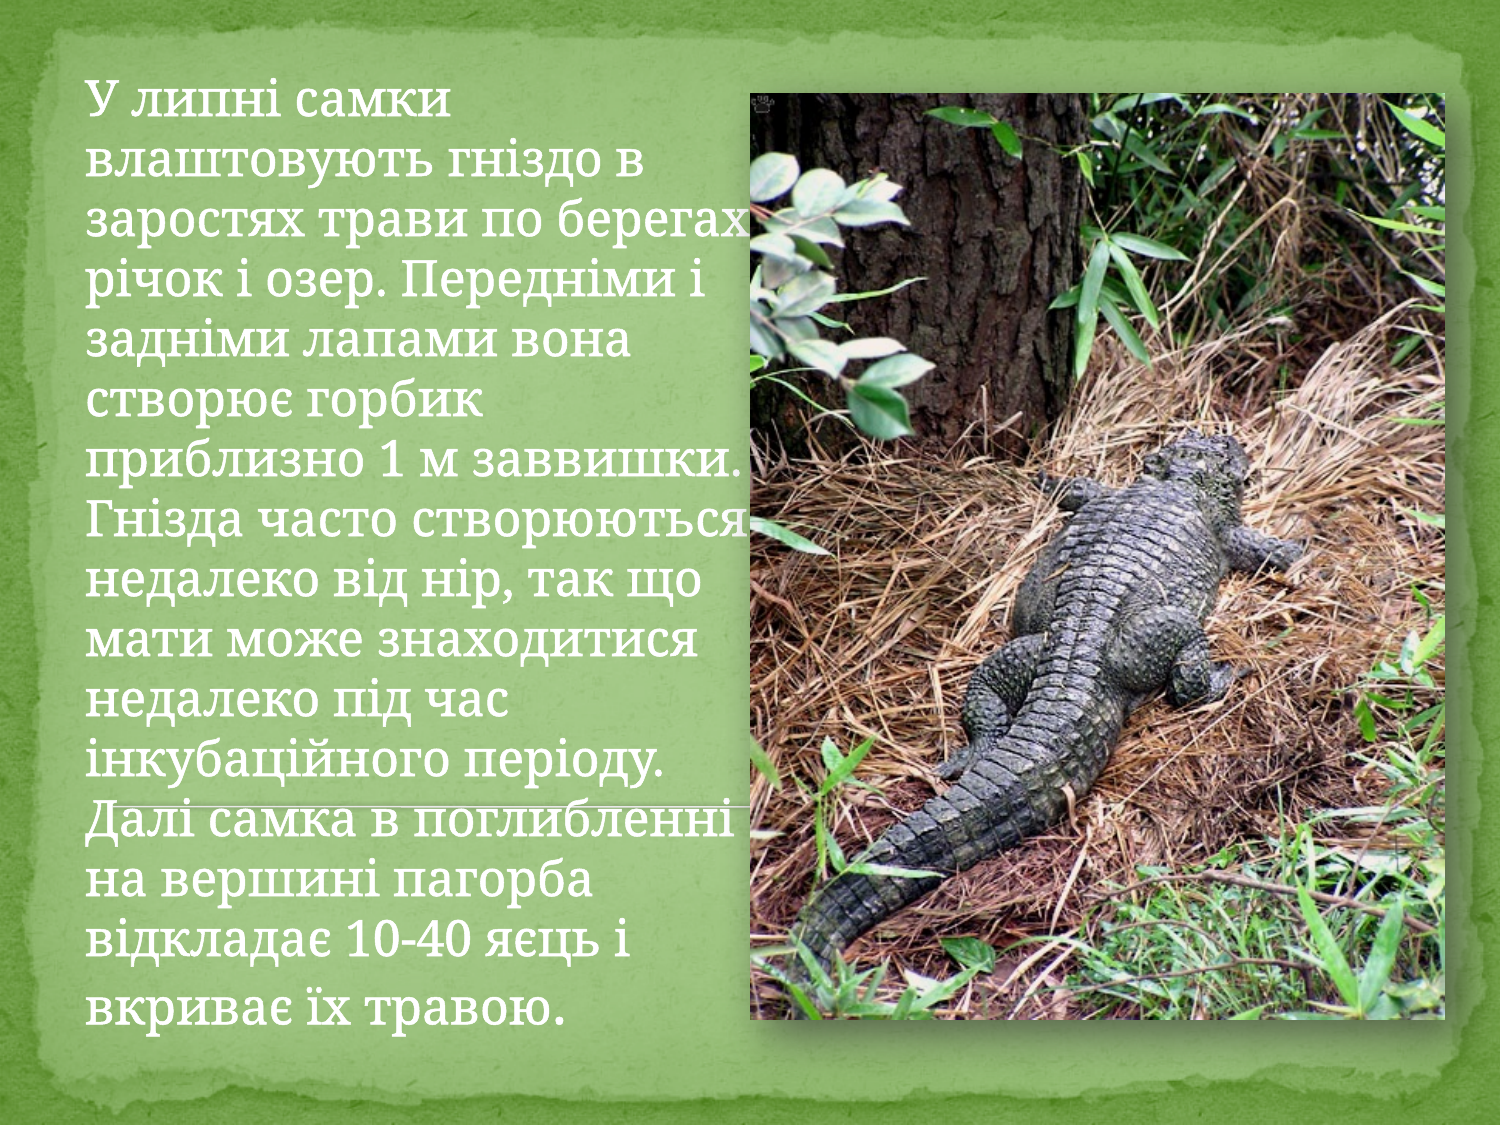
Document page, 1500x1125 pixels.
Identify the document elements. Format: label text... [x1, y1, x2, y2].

picture [750, 93, 1445, 1020]
list У липні самки влаштовують гніздо в заростях трави по берегах річок і озер. Передніми і задніми лапами вона створює горбик приблизно 1 м заввишки. Гнізда часто створюються недалеко від нір, так що мати може знаходитися недалеко під час інкубаційного періоду. Далі самка в поглибленні на вершині пагорба відкладає 10-40 яєць і вкриває їх травою. [70, 58, 774, 1079]
